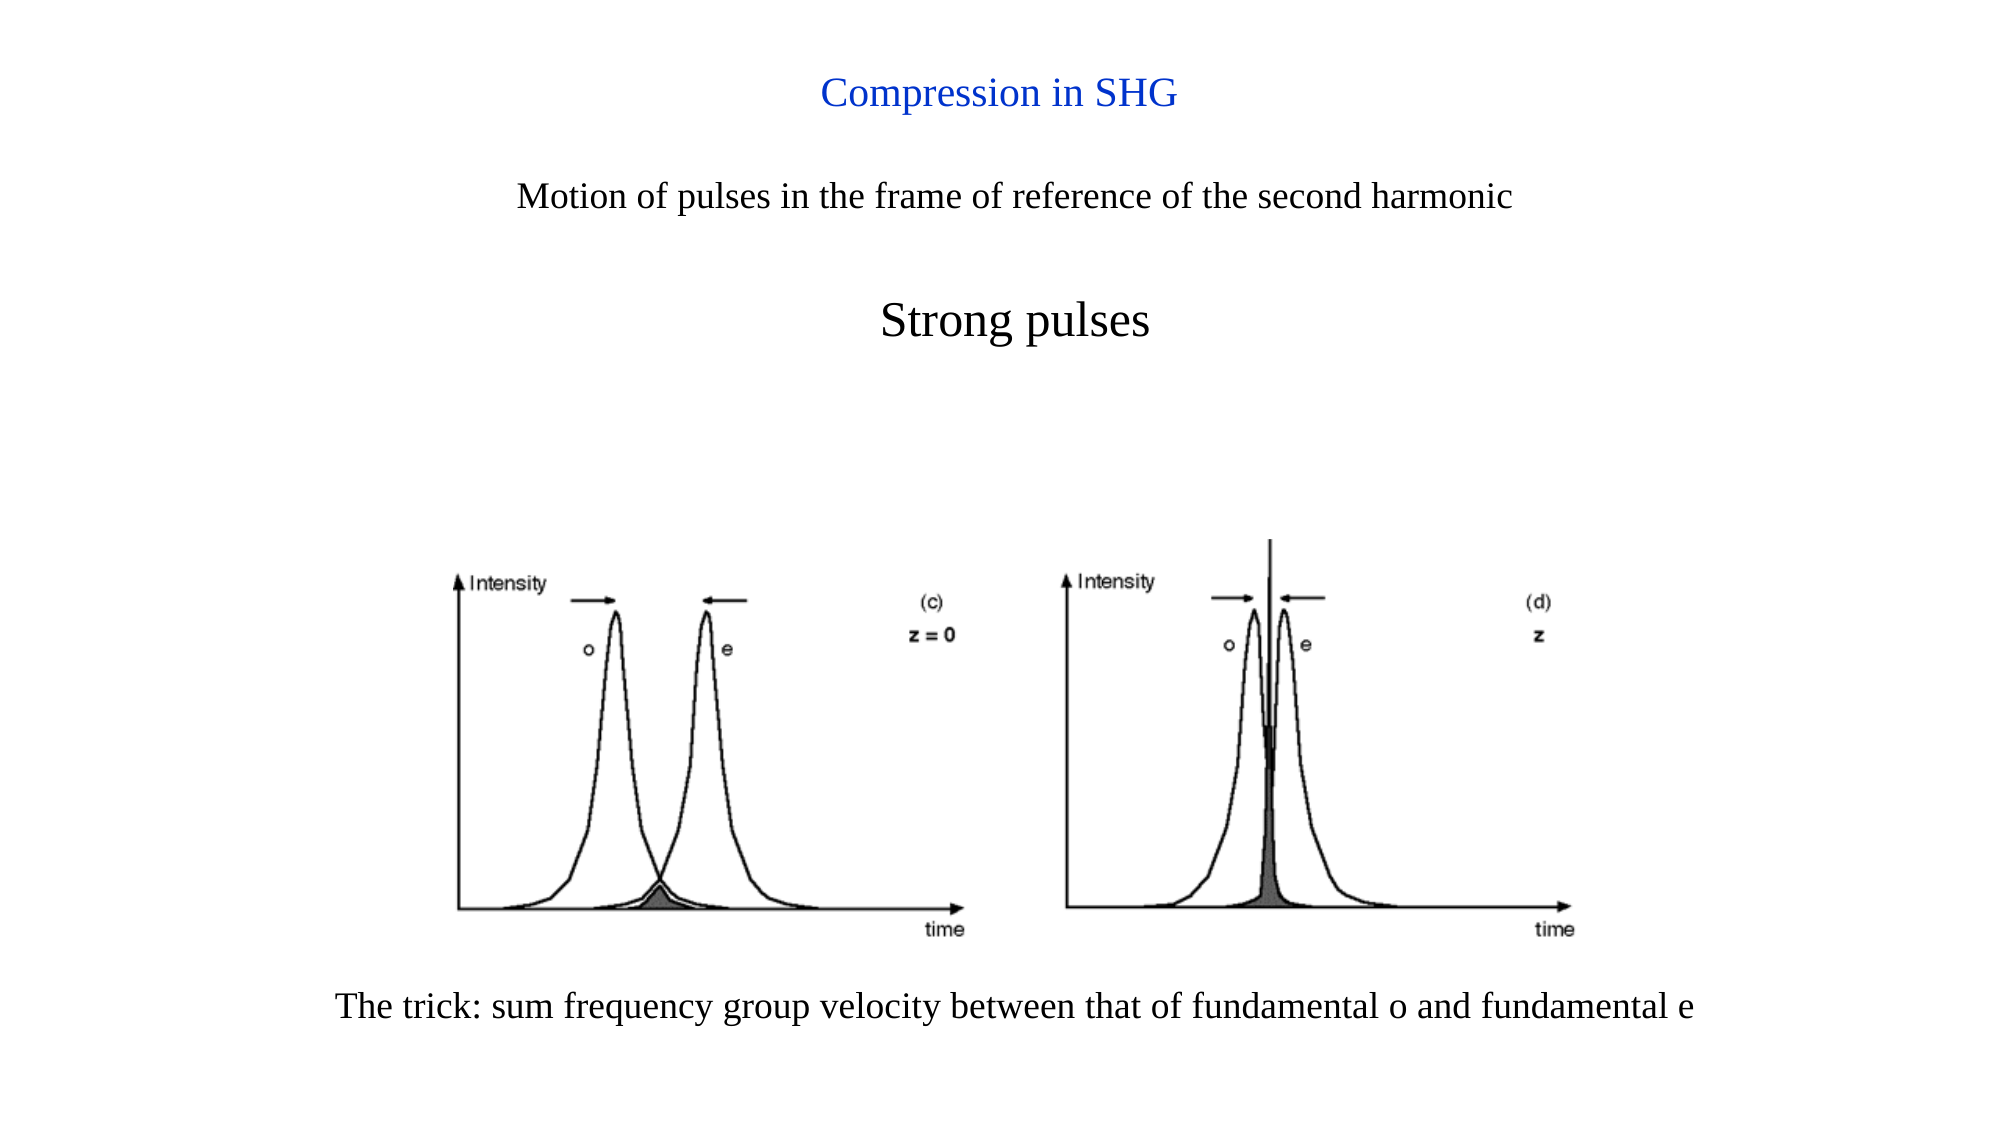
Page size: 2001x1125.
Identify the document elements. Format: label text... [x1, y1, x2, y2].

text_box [402, 84, 1641, 943]
text_box Compression in SHG [805, 57, 1194, 84]
text_box The trick: sum frequency group velocity between that of fundamental o and fundamental e [319, 974, 1712, 1034]
